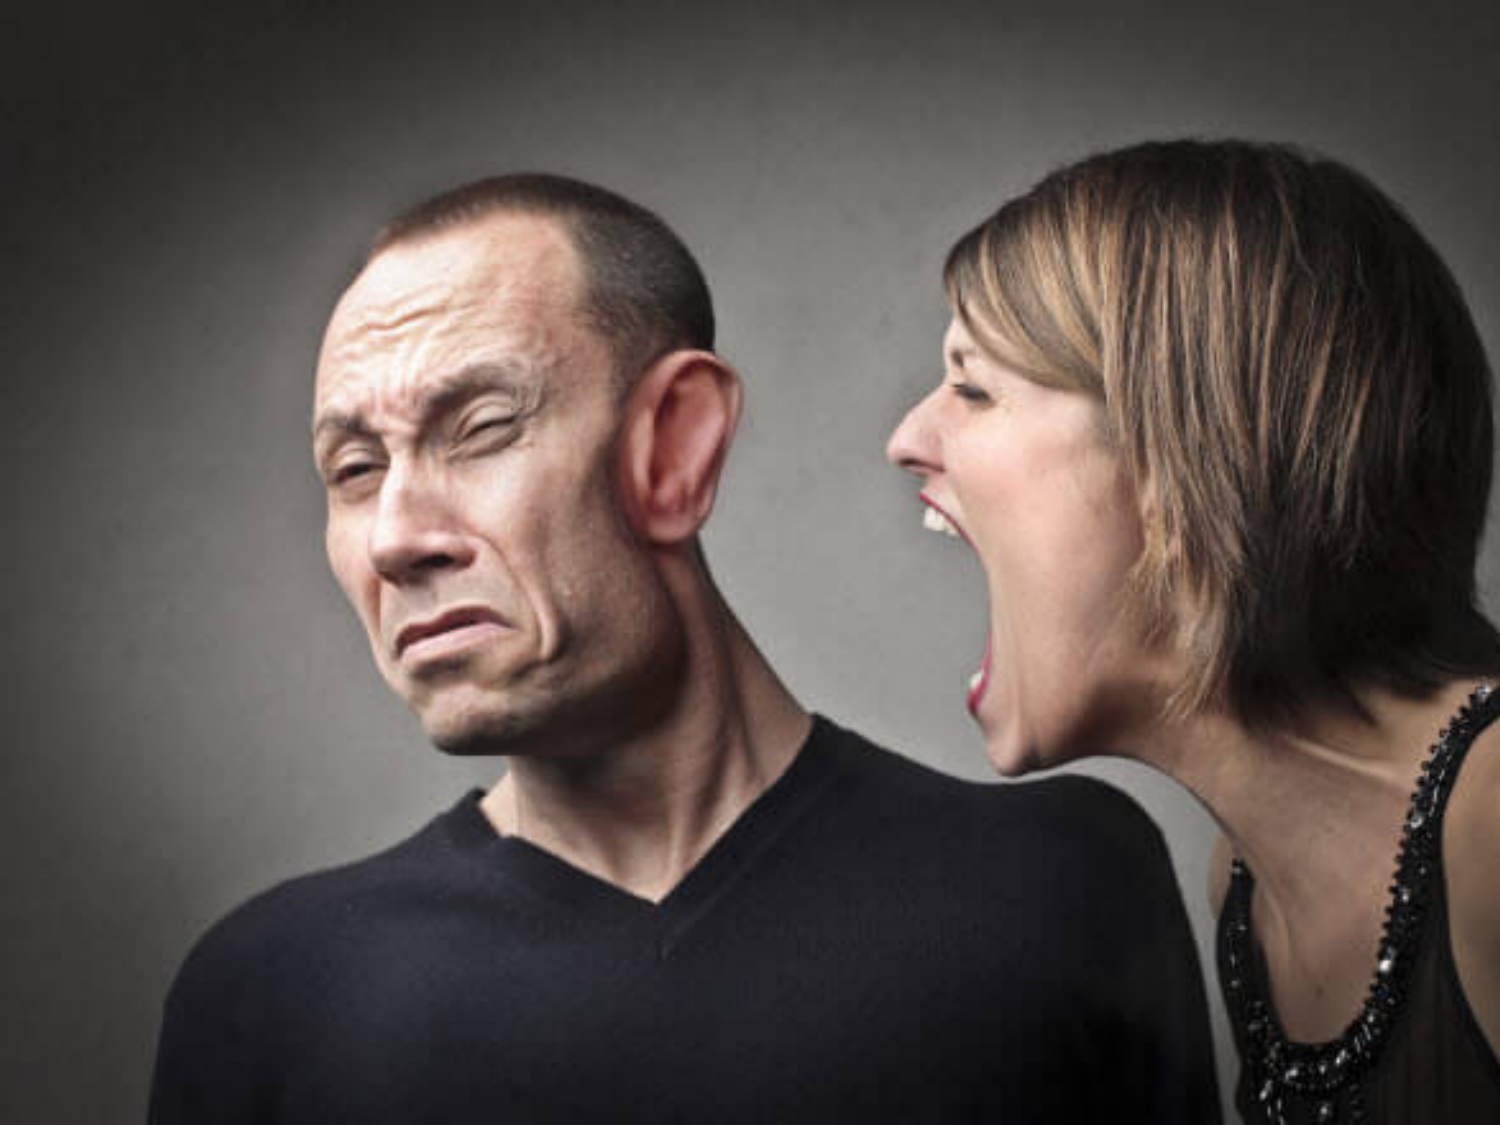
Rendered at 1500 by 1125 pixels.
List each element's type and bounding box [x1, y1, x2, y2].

list [0, 0, 1500, 1125]
